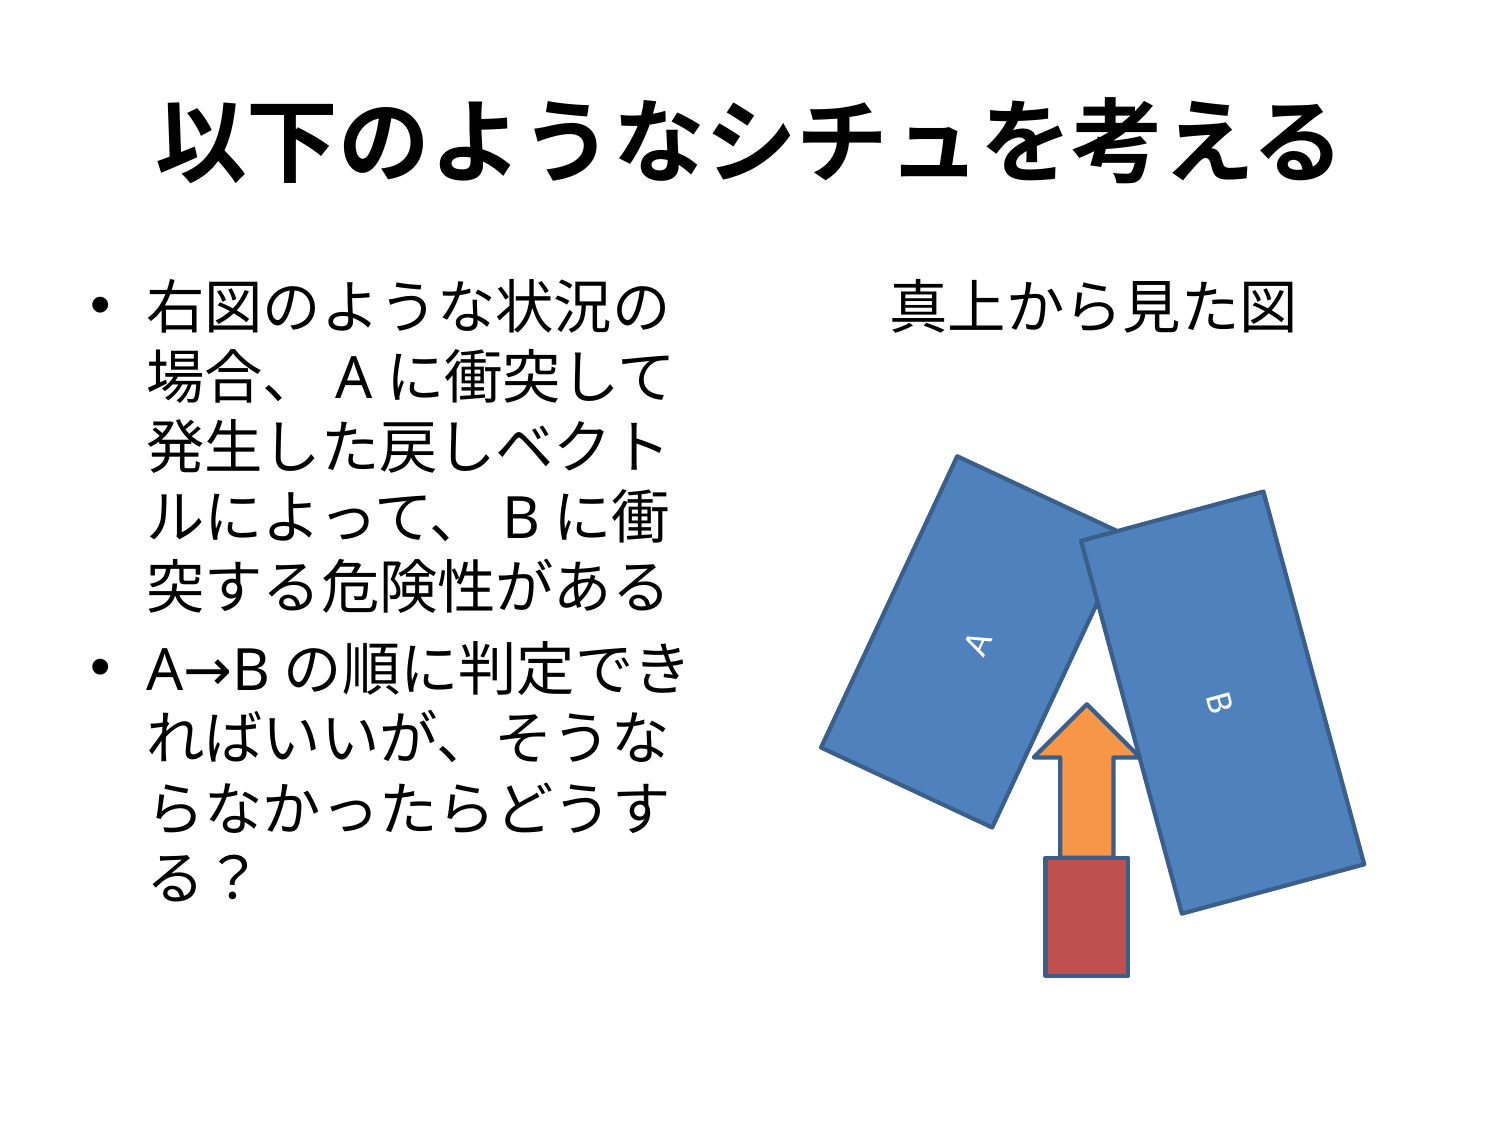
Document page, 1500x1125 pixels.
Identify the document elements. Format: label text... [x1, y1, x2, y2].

list 真上から見た図 [762, 262, 1425, 1005]
text_box [1031, 702, 1142, 860]
list 右図のような状況の場合、Aに衝突して発生した戻しベクトルによって、Bに衝突する危険性がある A→Bの順に判定できればいいが、そうならなかったらどうする？ [75, 262, 738, 1005]
text_box A [819, 454, 1116, 830]
text_box B [1079, 489, 1367, 916]
title 以下のようなシチュを考える [75, 45, 1425, 233]
text_box [1043, 856, 1130, 978]
